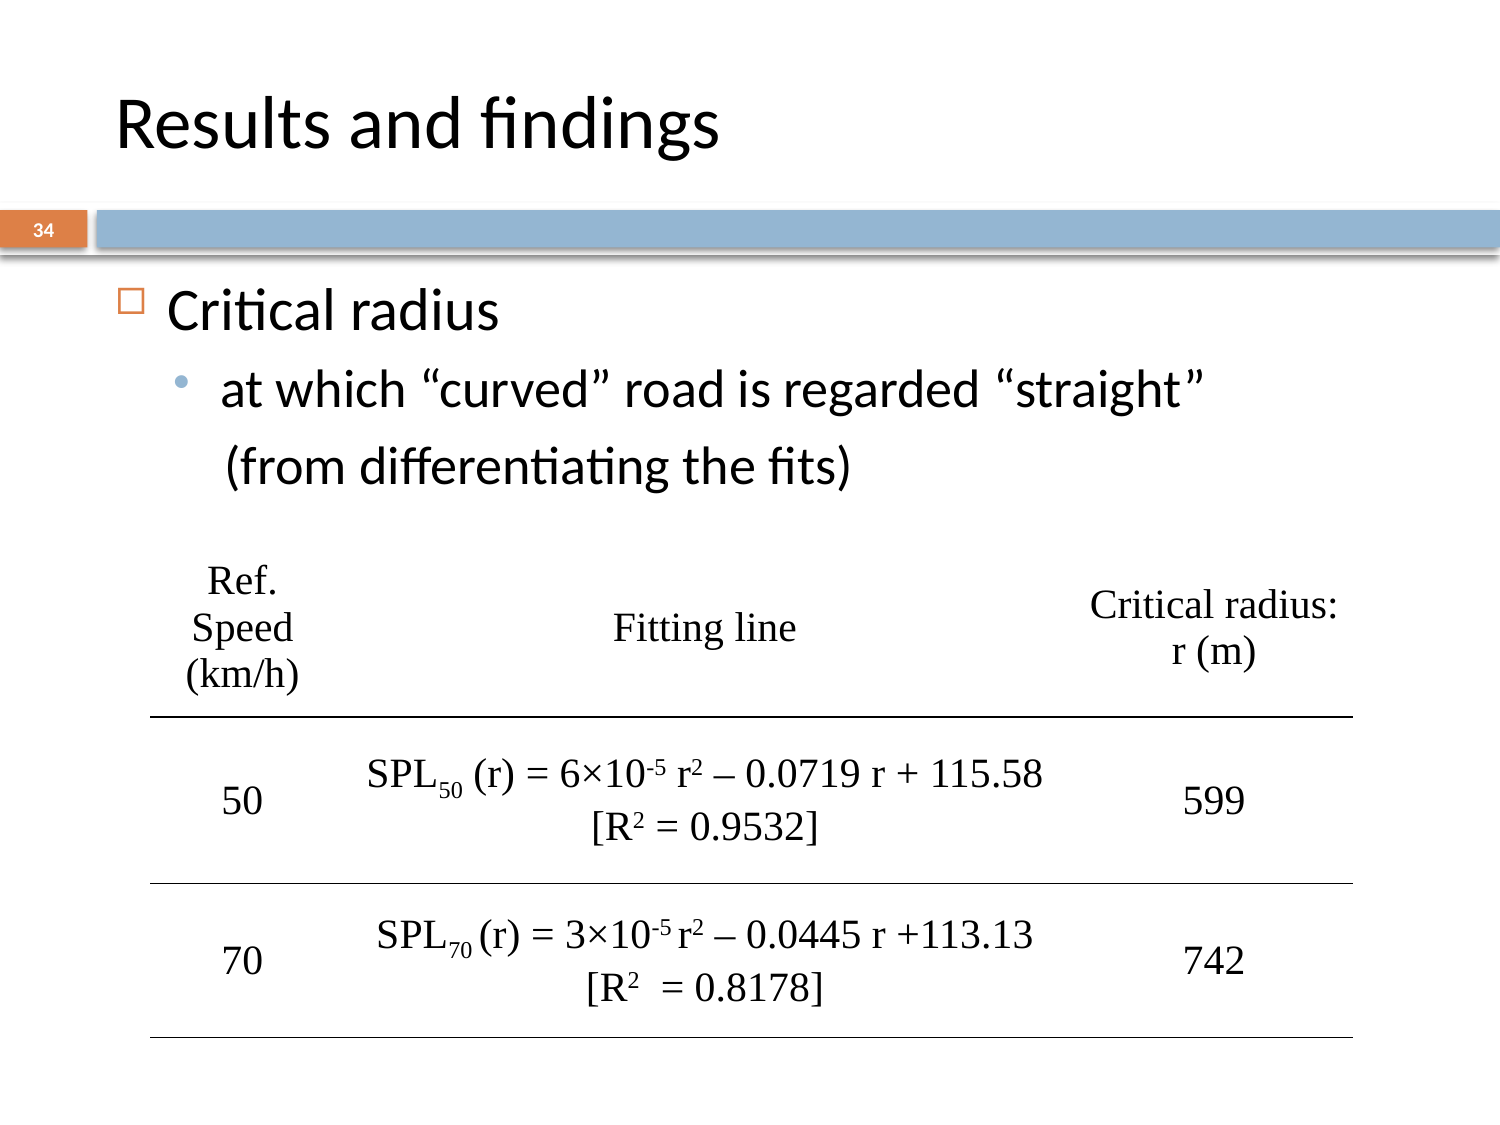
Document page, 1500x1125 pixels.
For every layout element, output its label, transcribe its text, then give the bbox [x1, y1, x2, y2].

table_header Critical radius: r (m) [1075, 538, 1353, 716]
table_cell 742 [1075, 884, 1353, 1037]
title Results and findings [100, 37, 1438, 200]
slide_number 34 [0, 208, 88, 249]
table_cell 50 [150, 718, 335, 883]
table_header Fitting line [335, 538, 1075, 716]
table_cell SPL50 (r) = 6×10-5 r2 – 0.0719 r + 115.58 [R2 = 0.9532] [335, 718, 1075, 883]
list Critical radius at which “curved” road is regarded “straight” (from differentiating the fits) [100, 262, 1438, 1000]
table_header Ref. Speed (km/h) [150, 538, 335, 716]
table_cell 599 [1075, 718, 1353, 883]
table_cell 70 [150, 884, 335, 1037]
table_cell SPL70 (r) = 3×10-5 r2 – 0.0445 r +113.13 [R2 = 0.8178] [335, 884, 1075, 1037]
